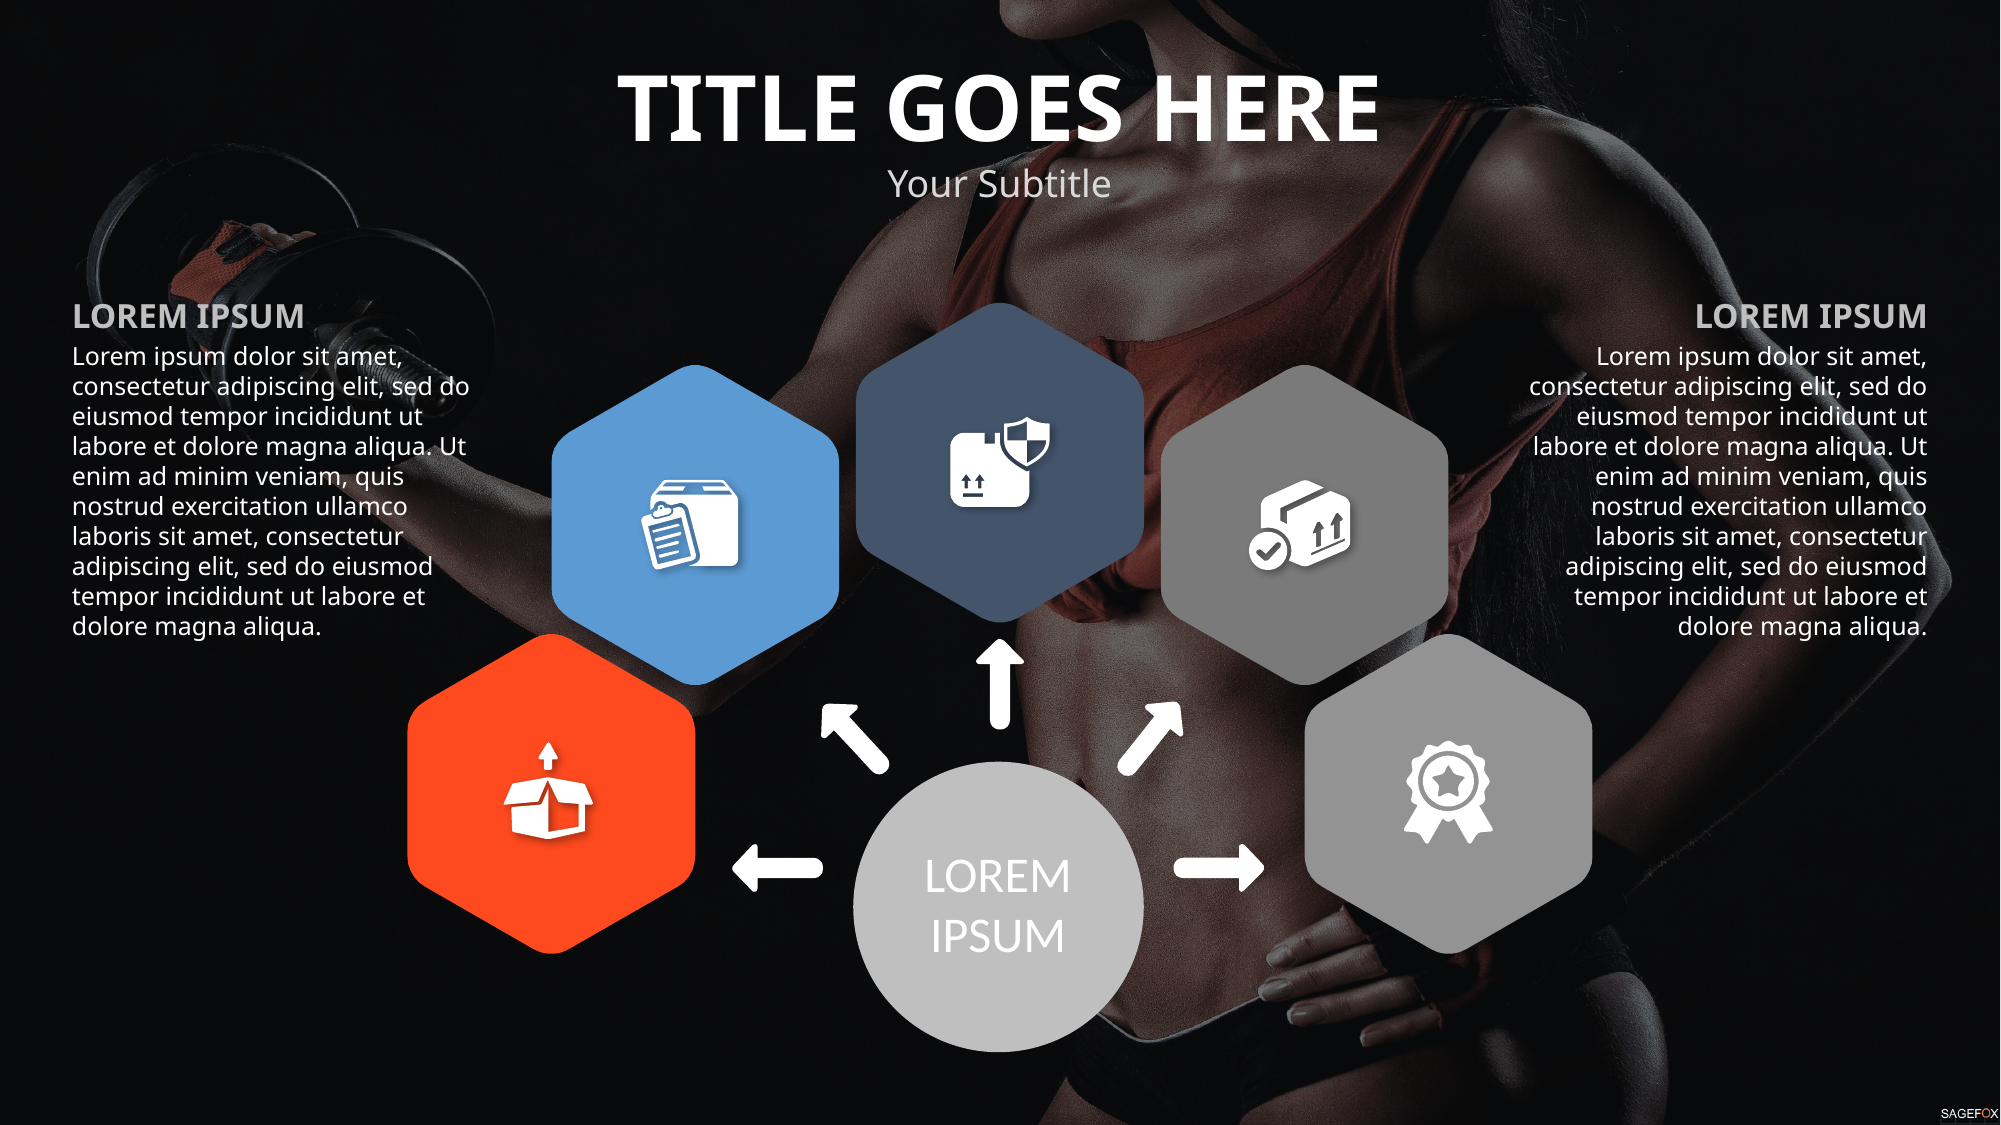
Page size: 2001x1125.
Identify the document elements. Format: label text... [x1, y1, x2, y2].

text_box [855, 322, 1145, 623]
picture [0, 0, 2001, 1125]
text_box [1119, 701, 1184, 762]
text_box [538, 742, 558, 770]
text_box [853, 761, 1144, 1053]
text_box [1004, 416, 1050, 467]
text_box [503, 777, 594, 839]
text_box [551, 365, 840, 685]
text_box [1260, 480, 1351, 567]
text_box [1304, 634, 1593, 954]
text_box [1249, 531, 1288, 571]
text_box [1173, 844, 1264, 892]
text_box LOREM IPSUM Lorem ipsum dolor sit amet, consectetur adipiscing elit, sed do eiusmod tempor incididunt ut labore et dolore magna aliqua. Ut enim ad minim veniam, quis nostrud exercitation ullamco laboris sit amet, consectetur adipiscing elit, sed do eiusmod tempor incididunt ut labore et dolore magna aliqua. [1492, 288, 1943, 648]
text_box [641, 505, 696, 570]
text_box [950, 432, 1030, 507]
text_box [821, 703, 889, 761]
text_box [976, 639, 1024, 730]
text_box [732, 844, 823, 892]
text_box [650, 479, 739, 566]
text_box [407, 634, 696, 954]
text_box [1403, 740, 1494, 845]
text_box TITLE GOES HERE Your Subtitle [548, 42, 1452, 322]
text_box LOREM IPSUM Lorem ipsum dolor sit amet, consectetur adipiscing elit, sed do eiusmod tempor incididunt ut labore et dolore magna aliqua. Ut enim ad minim veniam, quis nostrud exercitation ullamco laboris sit amet, consectetur adipiscing elit, sed do eiusmod tempor incididunt ut labore et dolore magna aliqua. [57, 288, 508, 648]
text_box [1160, 365, 1449, 685]
